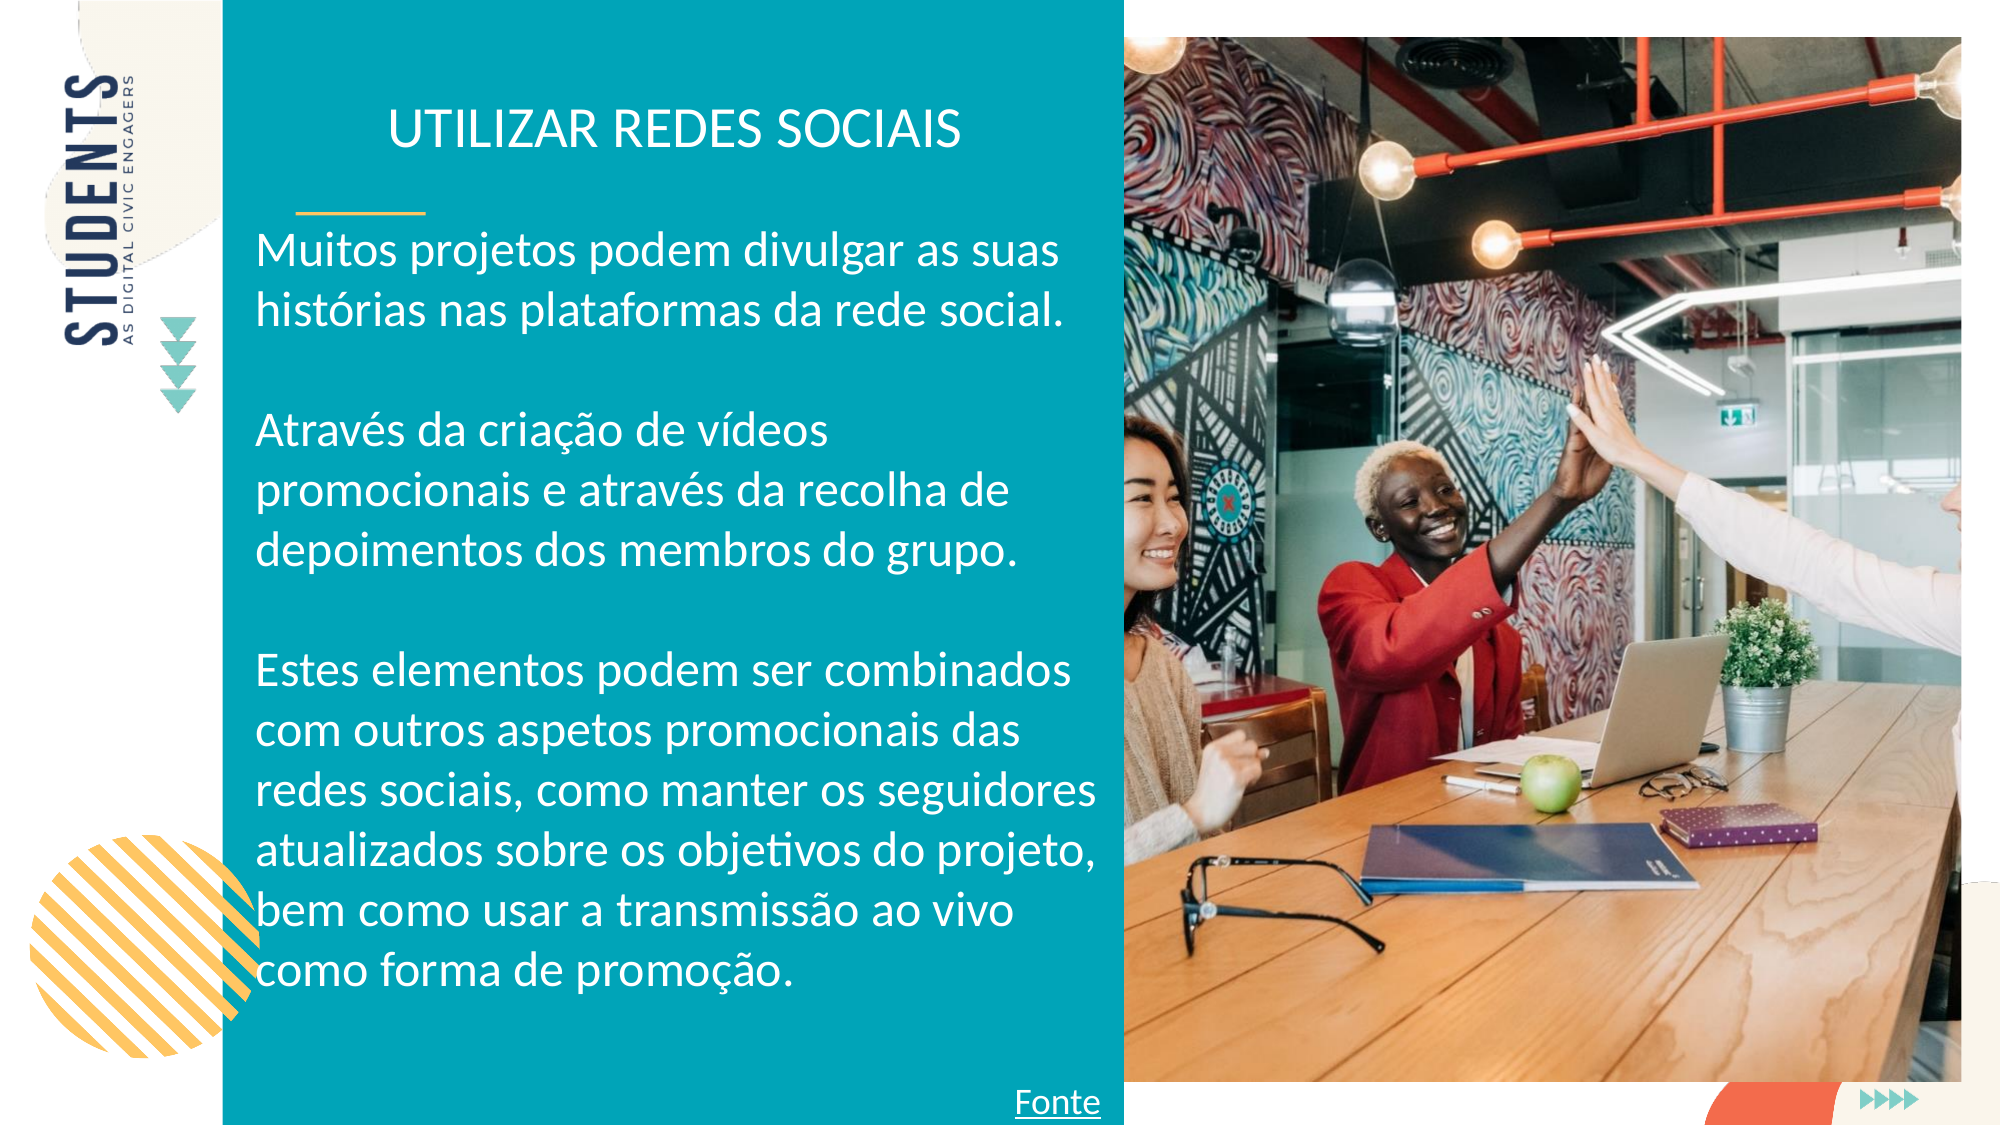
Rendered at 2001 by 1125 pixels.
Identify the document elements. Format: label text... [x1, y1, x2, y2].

text_box Fonte [999, 1069, 1251, 1125]
list UTILIZAR REDES SOCIAIS [288, 90, 1062, 208]
text_box Muitos projetos podem divulgar as suas histórias nas plataformas da rede social. Através da criação de vídeos promocionais e através da recolha de depoimentos dos membros do grupo. Estes elementos podem ser combinados com outros aspetos promocionais das redes sociais, como manter os seguidores atualizados sobre os objetivos do projeto, bem como usar a transmissão ao vivo como forma de promoção. [240, 208, 1124, 1125]
picture [45, 1, 220, 346]
picture [143, 308, 214, 417]
picture [12, 835, 240, 1082]
picture [1124, 37, 2000, 1125]
